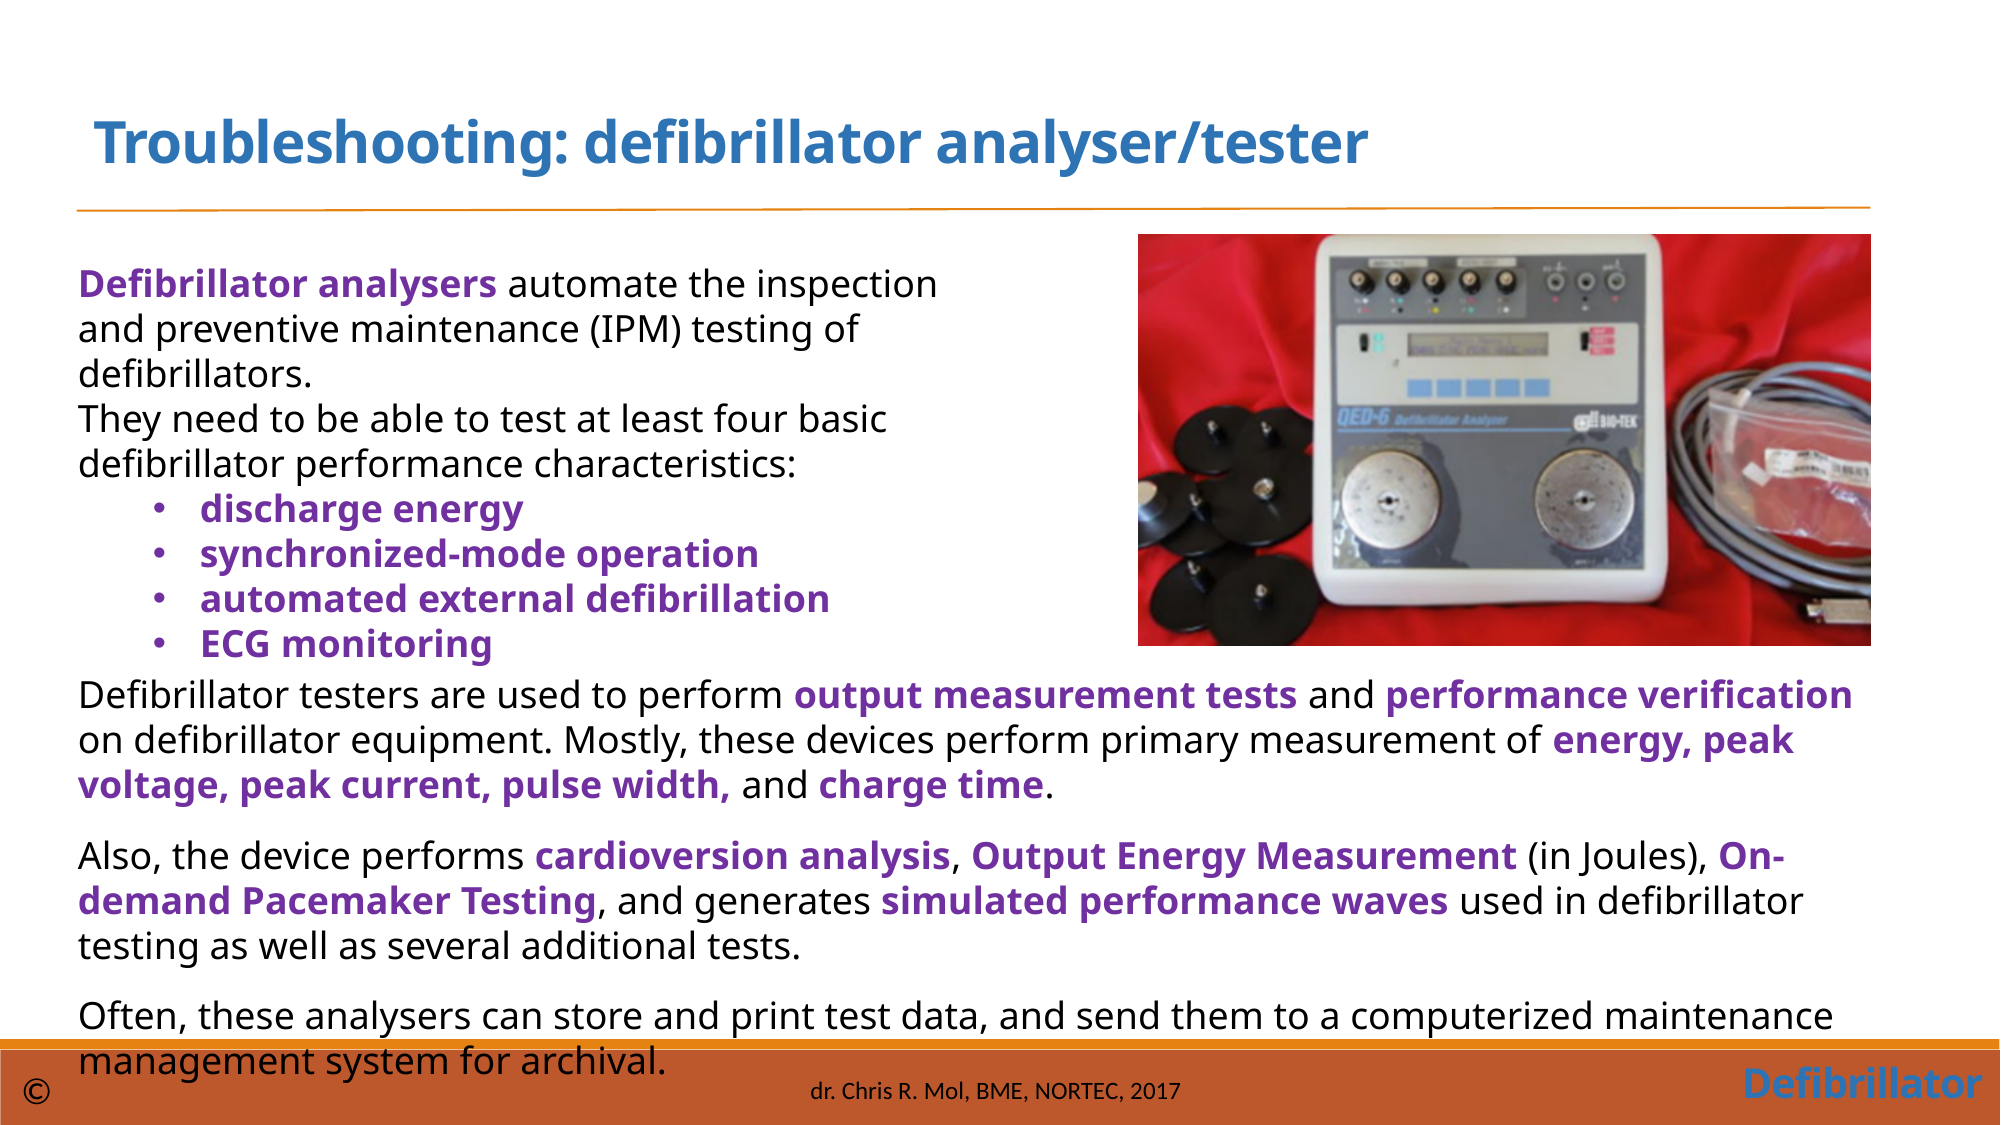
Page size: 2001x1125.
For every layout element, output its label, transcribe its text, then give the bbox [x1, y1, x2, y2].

picture [1137, 234, 1871, 646]
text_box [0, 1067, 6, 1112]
title Troubleshooting: defibrillator analyser/tester [78, 72, 1456, 183]
text_box Defibrillator [1498, 1056, 1998, 1115]
text_box © [6, 1059, 68, 1120]
text_box Defibrillator analysers automate the inspection and preventive maintenance (IPM) testing of defibrillators. They need to be able to test at least four basic defibrillator performance characteristics: discharge energy synchronized-mode operation automated external defibrillation ECG monitoring [63, 252, 999, 663]
text_box Defibrillator testers are used to perform output measurement tests and performance verification on defibrillator equipment. Mostly, these devices perform primary measurement of energy, peak voltage, peak current, pulse width, and charge time. Also, the device performs cardioversion analysis, Output Energy Measurement (in Joules), On-demand Pacemaker Testing, and generates simulated performance waves used in defibrillator testing as well as several additional tests. Often, these analysers can store and print test data, and send them to a computerized maintenance management system for archival. [63, 663, 1885, 1090]
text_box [76, 207, 1871, 212]
text_box dr. Chris R. Mol, BME, NORTEC, 2017 [68, 1090, 1498, 1112]
